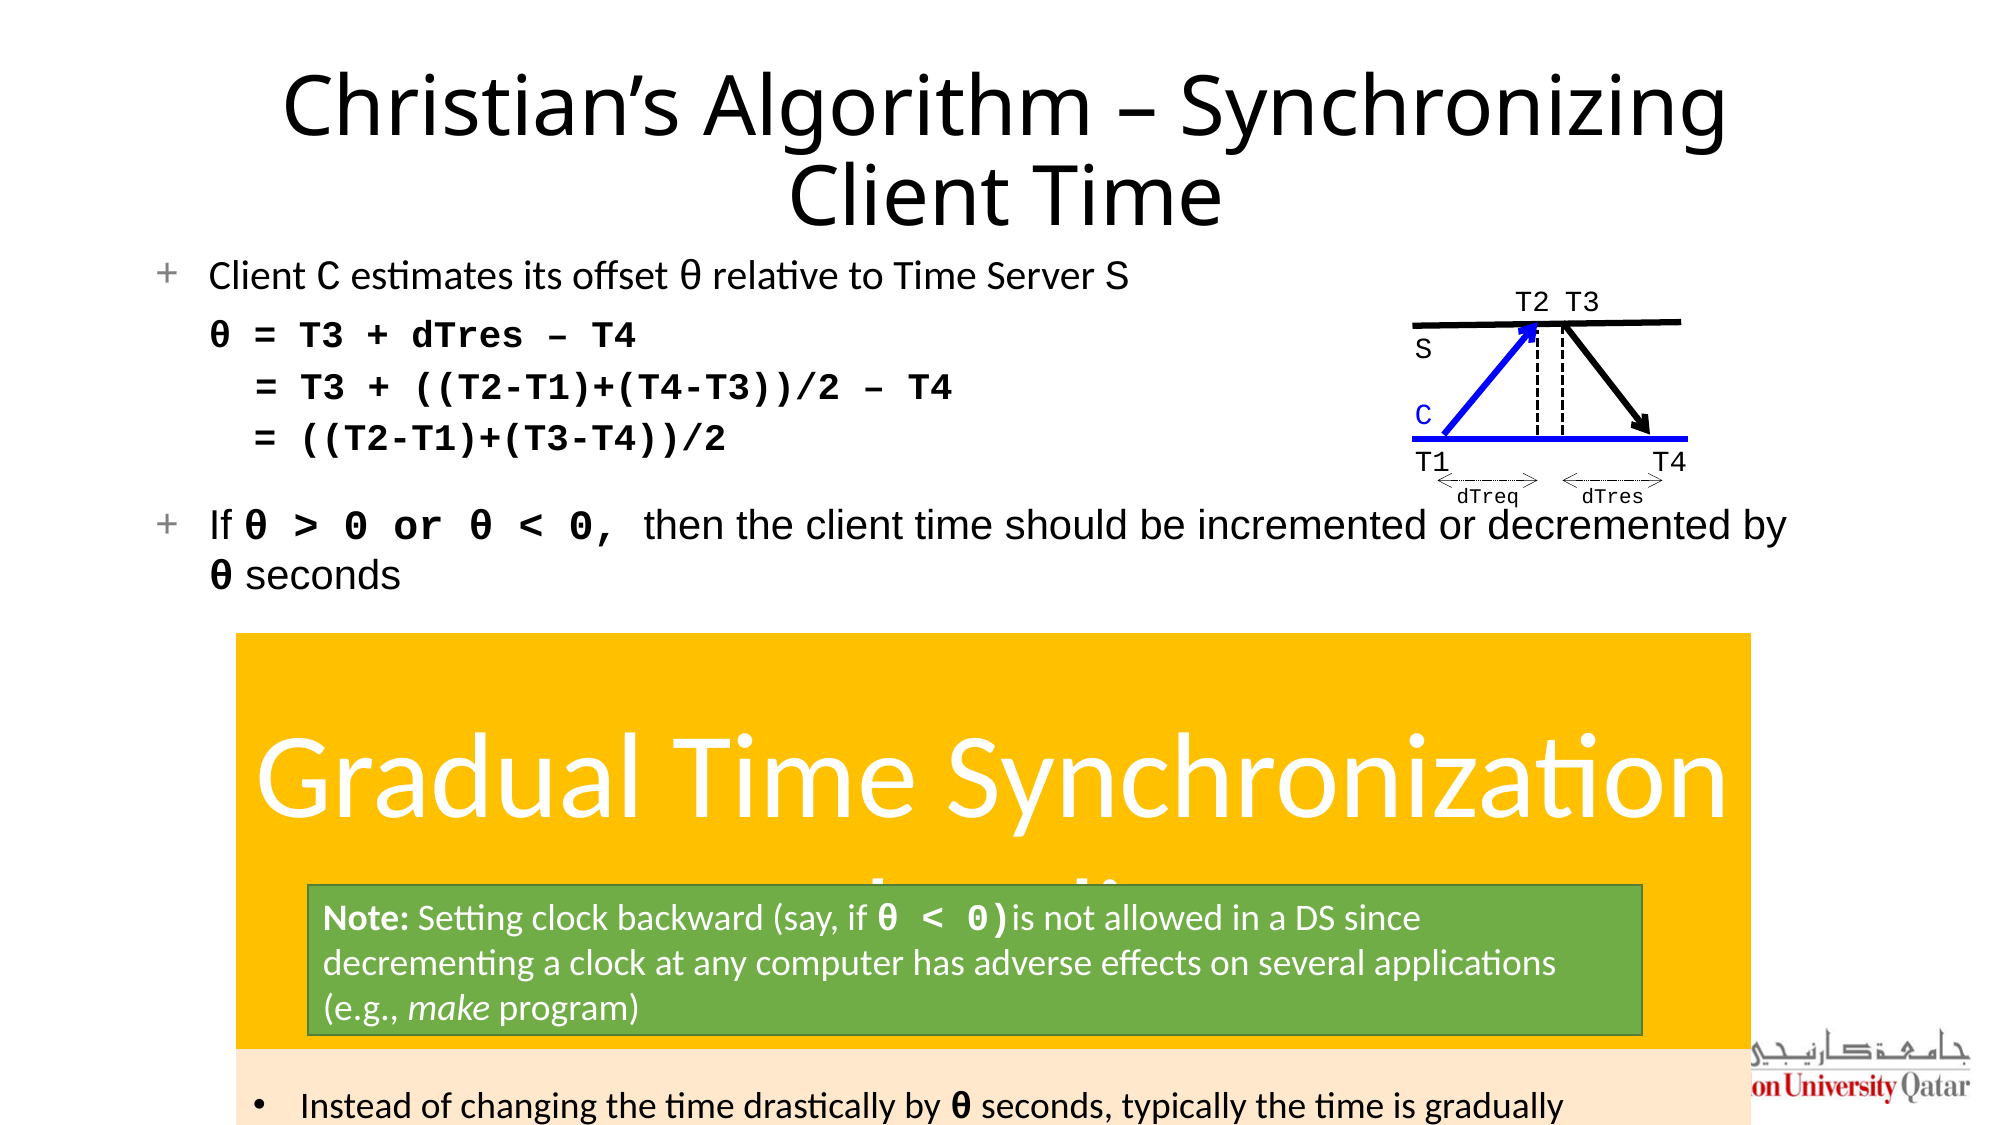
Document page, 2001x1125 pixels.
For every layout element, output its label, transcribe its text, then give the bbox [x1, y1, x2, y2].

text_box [1412, 322, 1443, 326]
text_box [1562, 322, 1650, 435]
title Christian’s Algorithm – Synchronizing Client Time [174, 45, 1838, 263]
text_box T4 [1637, 434, 1725, 485]
picture [1751, 1027, 1971, 1104]
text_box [1443, 322, 1538, 435]
picture [152, 257, 182, 287]
text_box C [1400, 388, 1443, 434]
text_box T1 [1399, 434, 1488, 485]
text_box dTres [1566, 474, 1667, 515]
text_box Client C estimates its offset θ relative to Time Server S θ = T3 + dTres – T4 = T3 + ((T2-T1)+(T4-T3))/2 – T4 = ((T2-T1)+(T3-T4))/2 If θ > 0 or θ < 0, then the client time should be incremented or decremented by θ seconds [137, 239, 1812, 1090]
text_box dTreq [1441, 474, 1542, 515]
picture [152, 508, 182, 538]
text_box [1538, 322, 1562, 326]
text_box T2 [1499, 274, 1549, 322]
text_box T3 [1549, 274, 1625, 322]
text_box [1650, 322, 1682, 326]
text_box S [1400, 321, 1450, 372]
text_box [237, 633, 1750, 1050]
